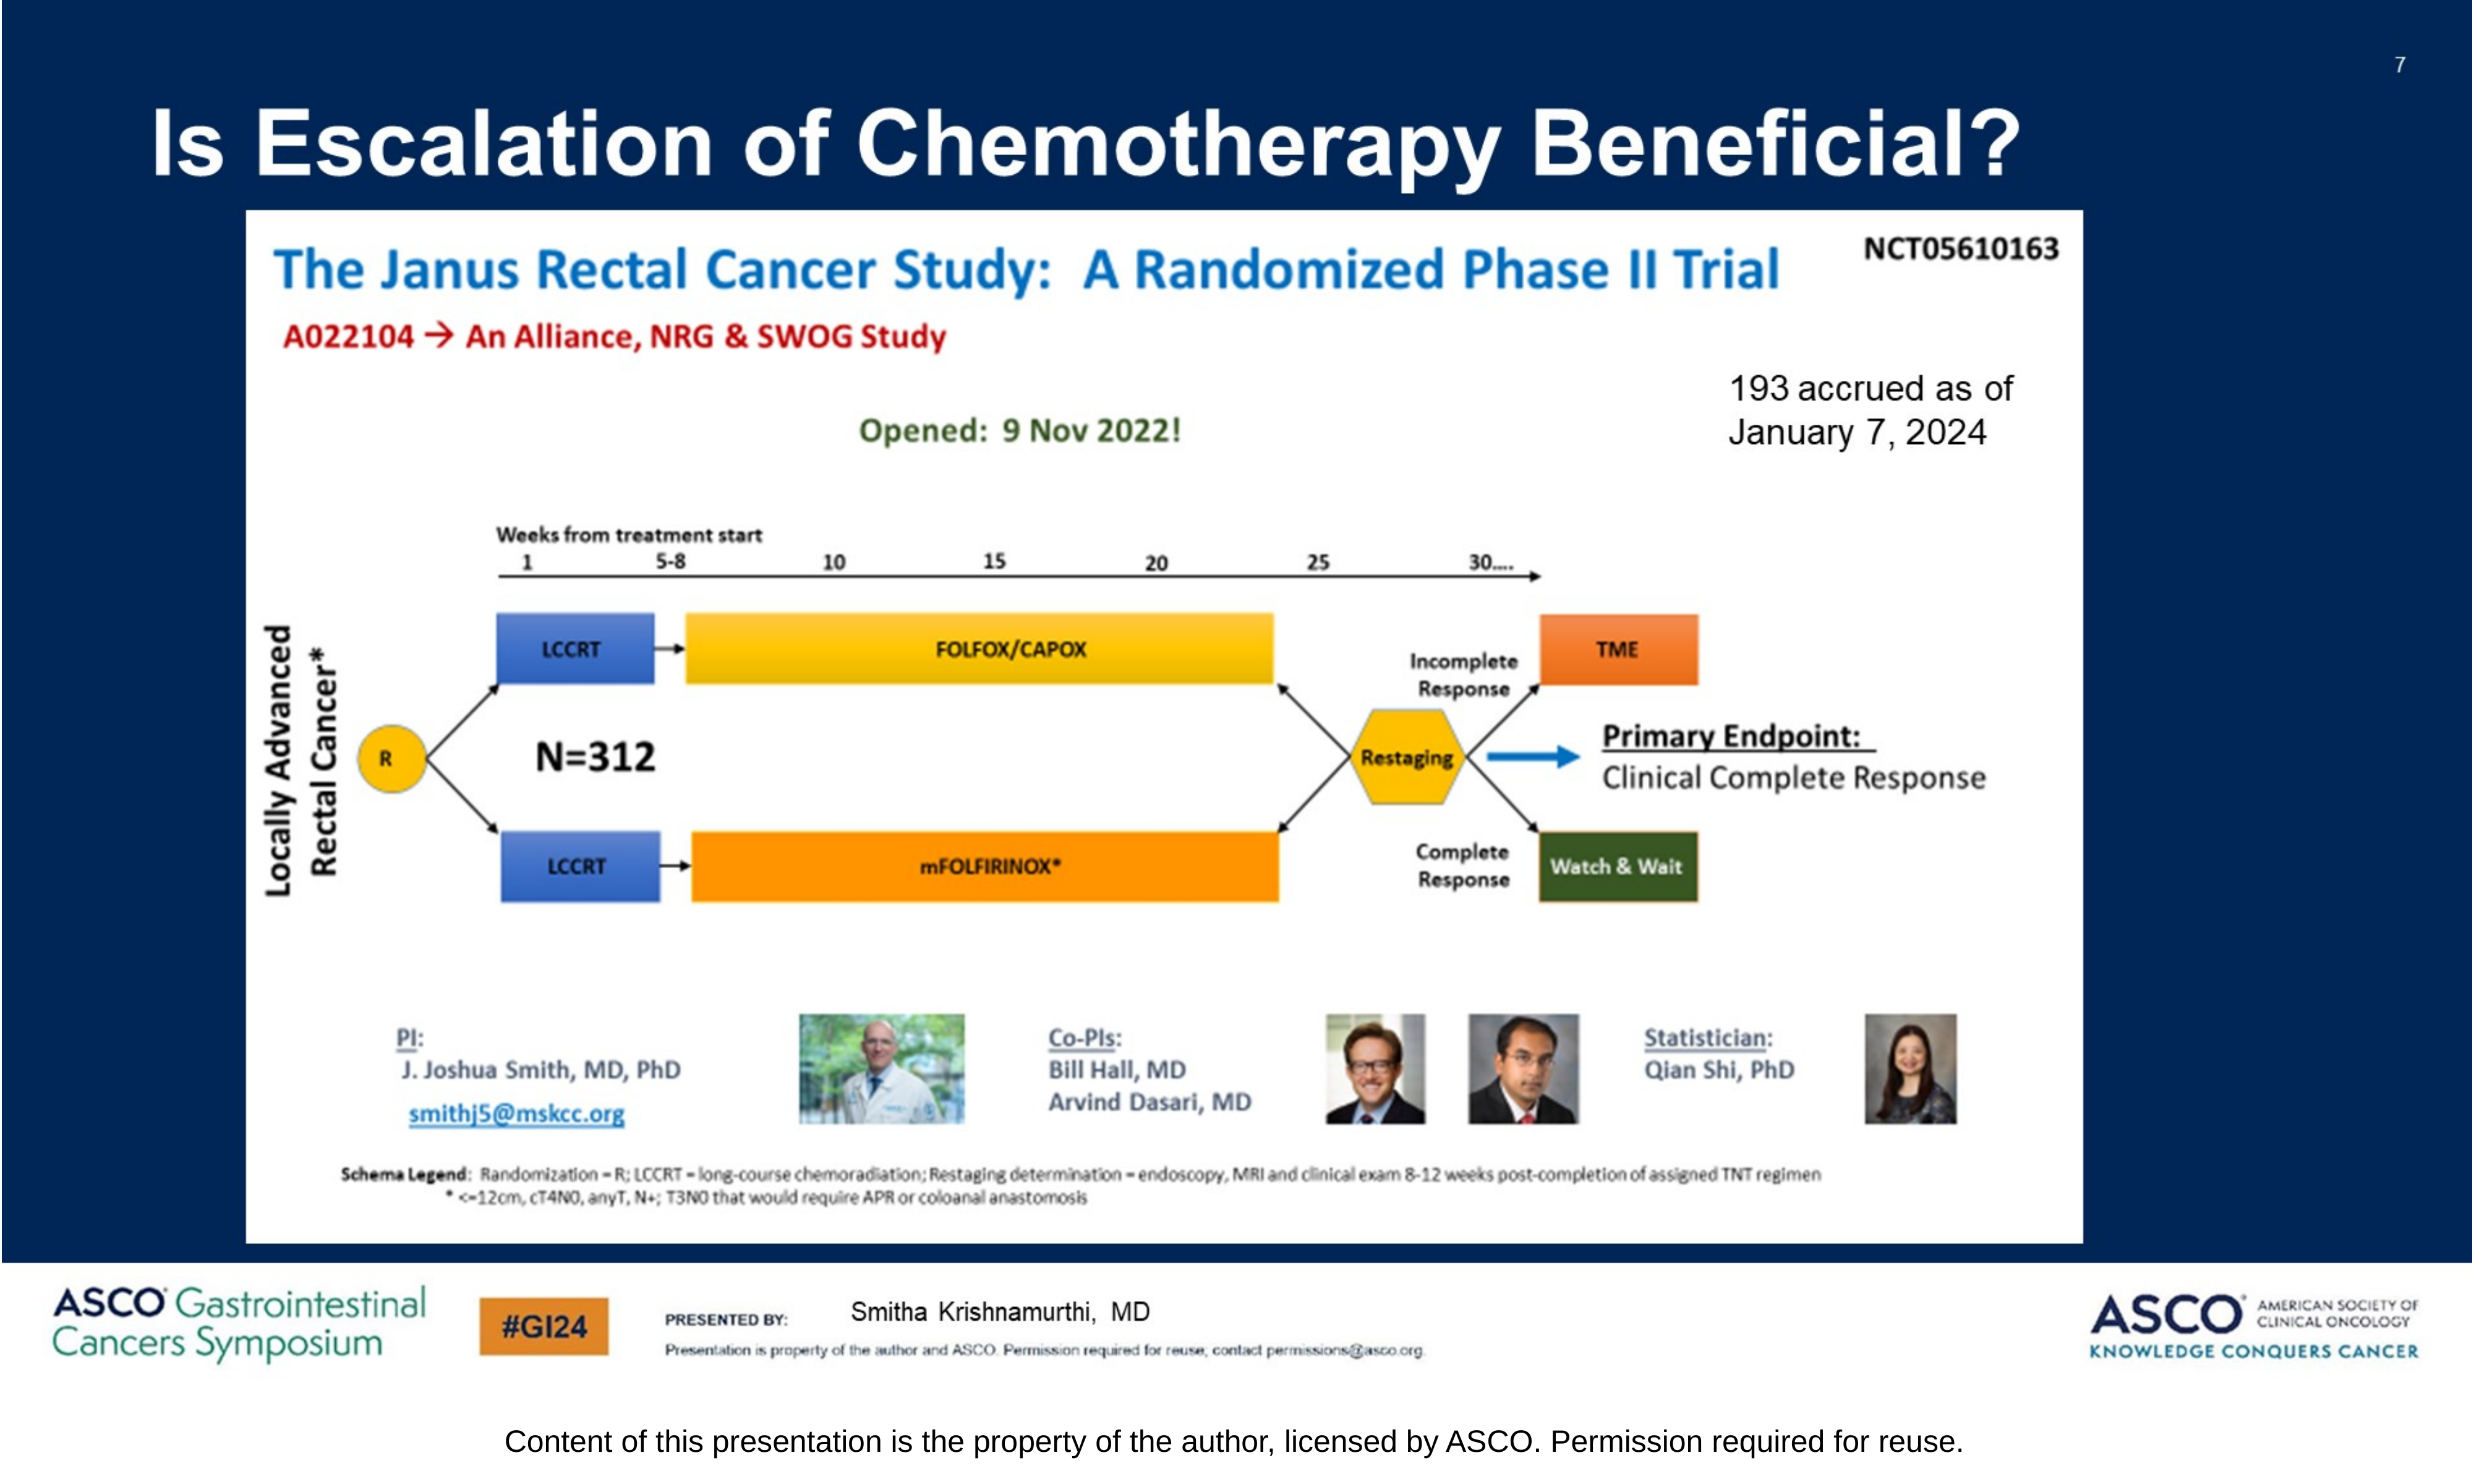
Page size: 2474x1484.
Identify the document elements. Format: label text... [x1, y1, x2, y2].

text_box Content of this presentation is the property of the author, licensed by ASCO. Permission required for reuse. [0, 1399, 2474, 1477]
picture [2, 0, 2472, 1389]
